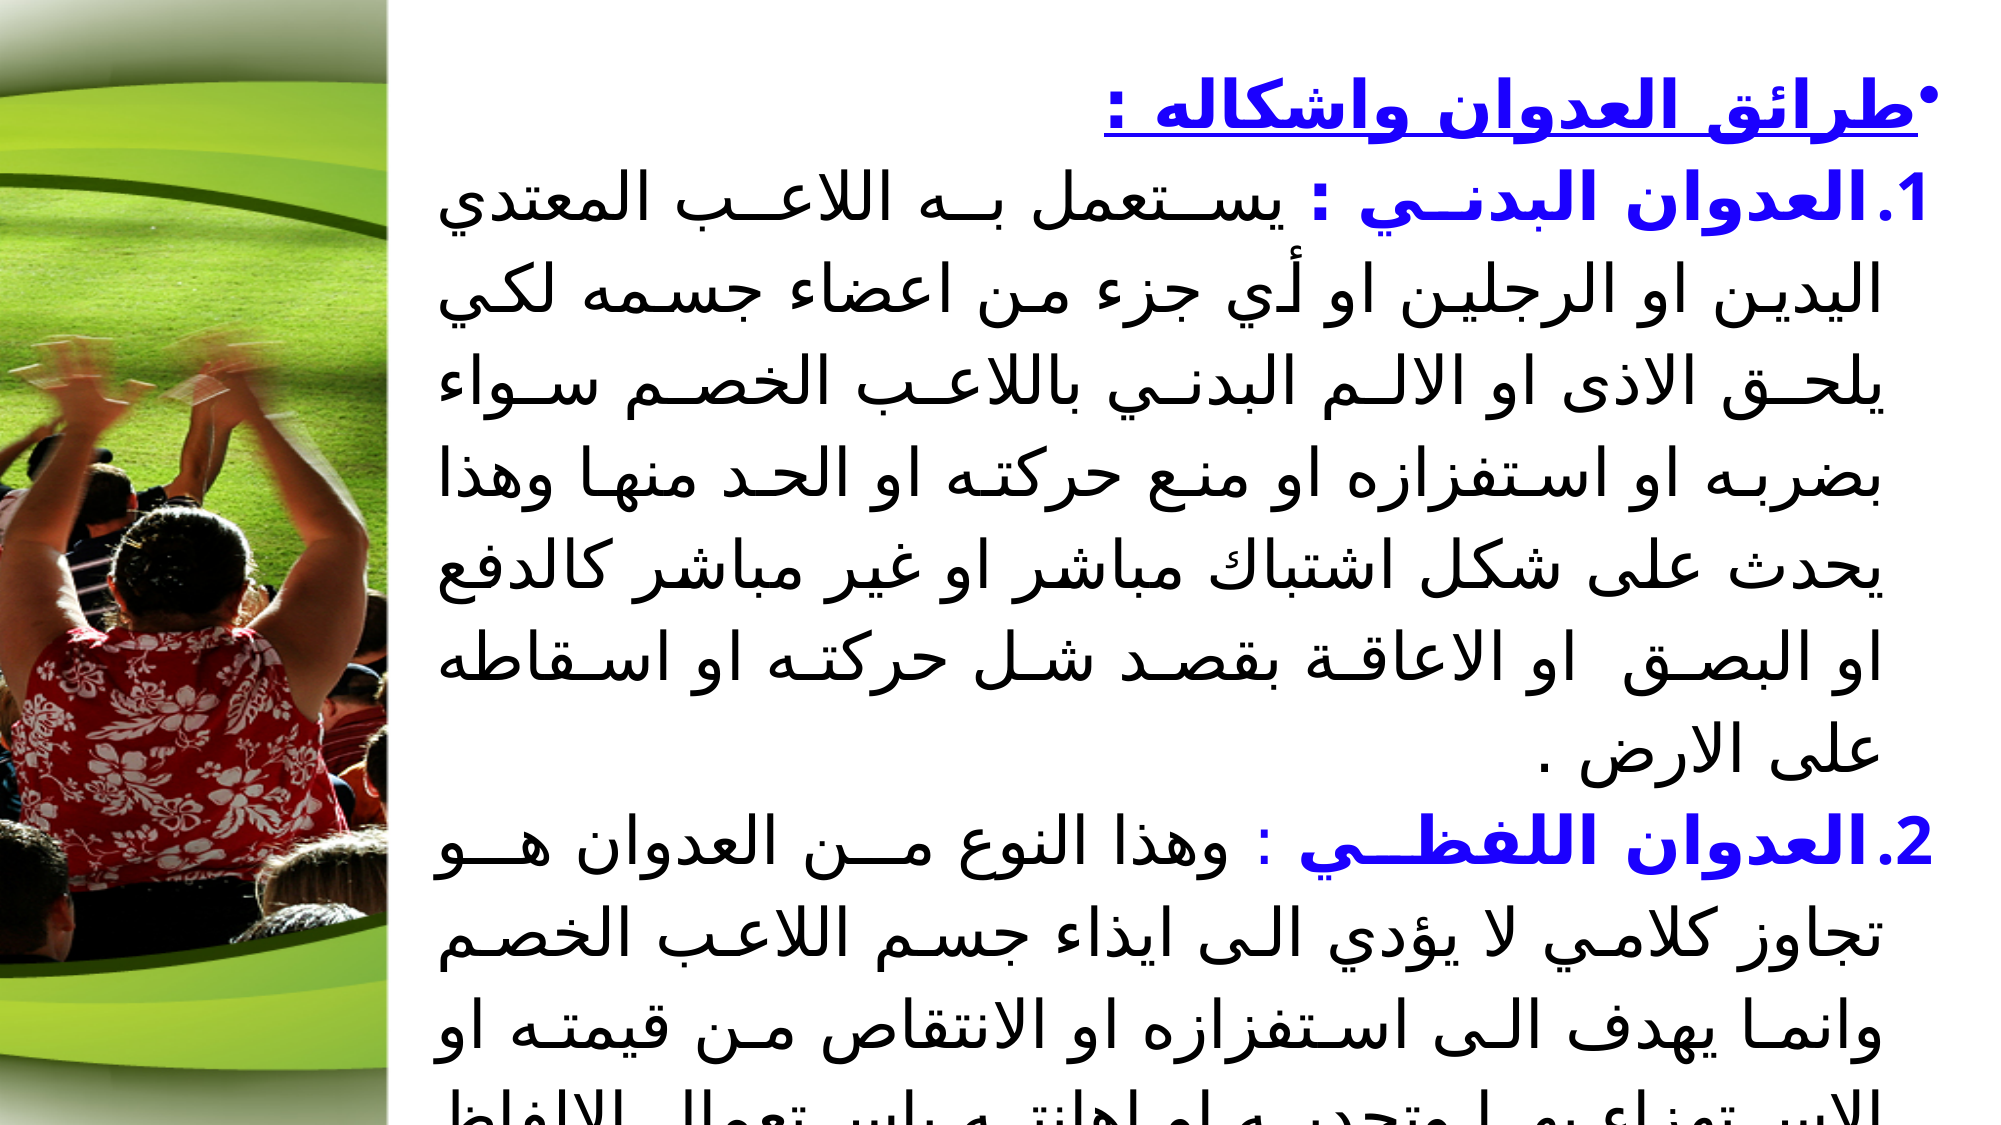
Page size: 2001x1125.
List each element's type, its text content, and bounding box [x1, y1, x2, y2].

picture [0, 0, 2001, 1125]
list طرائق العدوان واشكاله : العدوان البدني : يستعمل به اللاعب المعتدي اليدين او الرجلين او أي جزء من اعضاء جسمه لكي يلحق الاذى او الالم البدني باللاعب الخصم سواء بضربه او استفزازه او منع حركته او الحد منها وهذا يحدث على شكل اشتباك مباشر او غير مباشر كالدفع او البصق او الاعاقة بقصد شل حركته او اسقاطه على الارض . العدوان اللفظي : وهذا النوع من العدوان هو تجاوز كلامي لا يؤدي الى ايذاء جسم اللاعب الخصم وانما يهدف الى استفزازه او الانتقاص من قيمته او الاستهزاء بها وتحديه او اهانته باستعمال الالفاظ الجارحة او الايحاءات او الاشارات الحركية بشكل يوحي الى شتم اللاعب الاخر . [420, 42, 1957, 1095]
